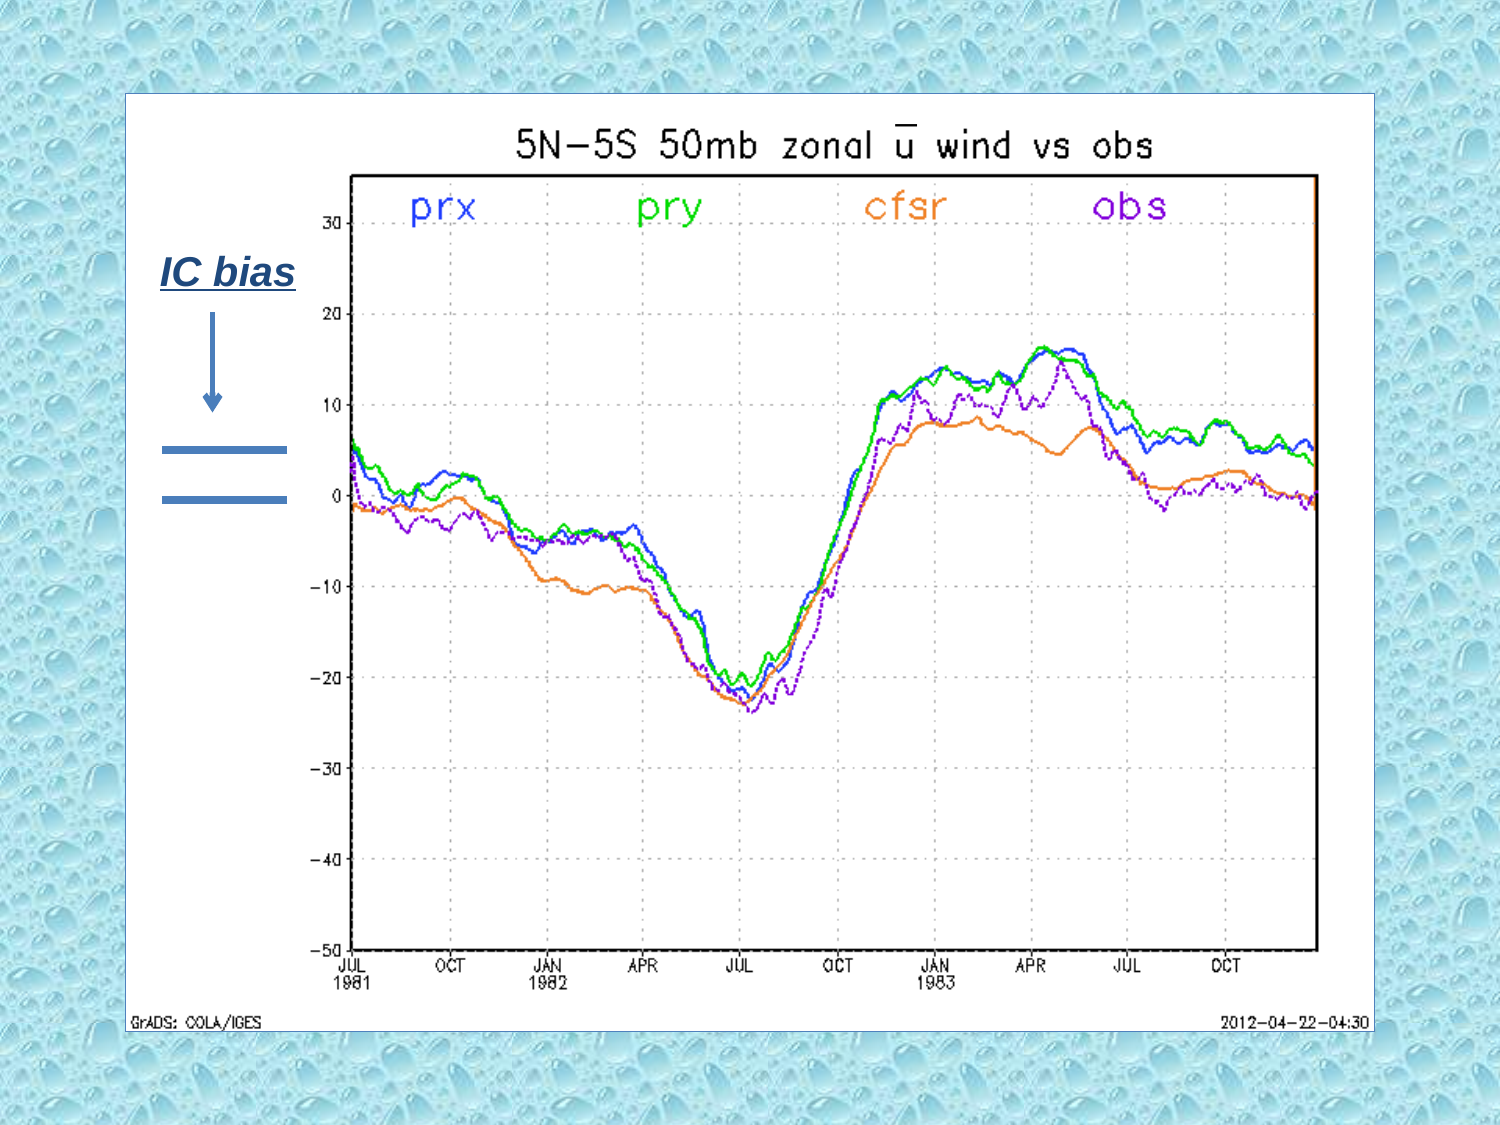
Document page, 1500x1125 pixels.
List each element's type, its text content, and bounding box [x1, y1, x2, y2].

picture [0, 0, 1500, 1125]
text_box _ [849, 74, 963, 92]
